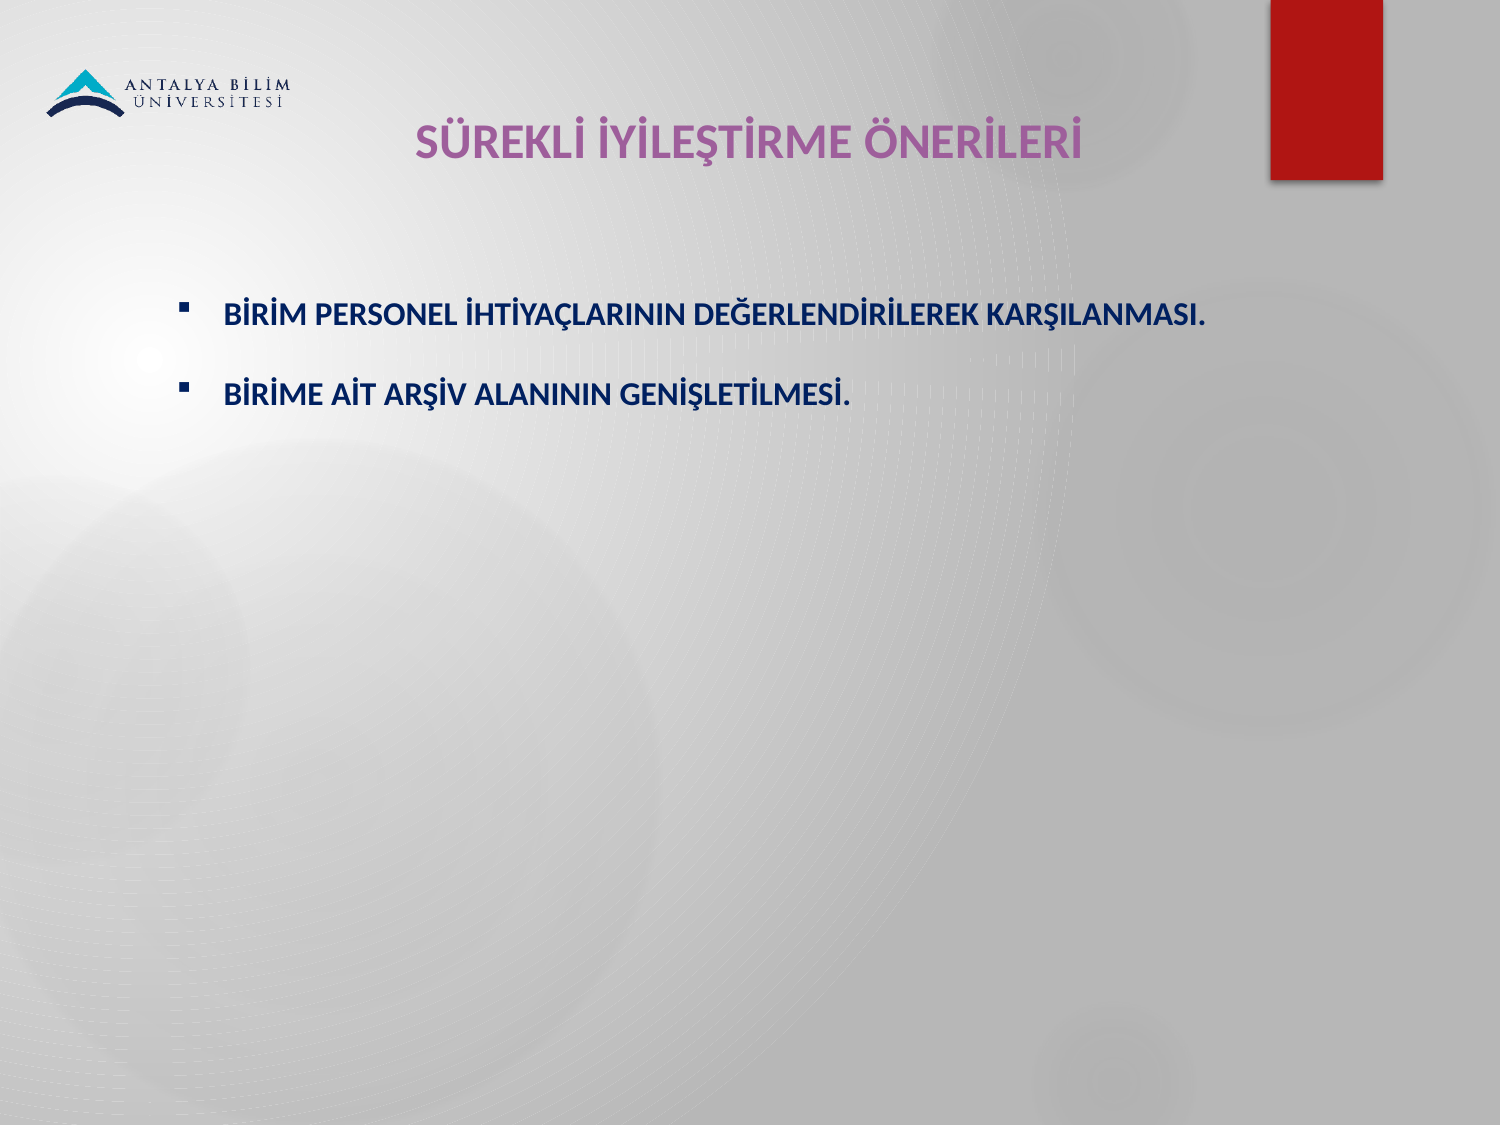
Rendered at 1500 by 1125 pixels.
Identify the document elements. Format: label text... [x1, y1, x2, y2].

picture [46, 67, 290, 120]
text_box BİRİM PERSONEL İHTİYAÇLARININ DEĞERLENDİRİLEREK KARŞILANMASI. BİRİME AİT ARŞİV ALANININ GENİŞLETİLMESİ. [161, 284, 1328, 539]
text_box SÜREKLİ İYİLEŞTİRME ÖNERİLERİ [285, 76, 1215, 209]
